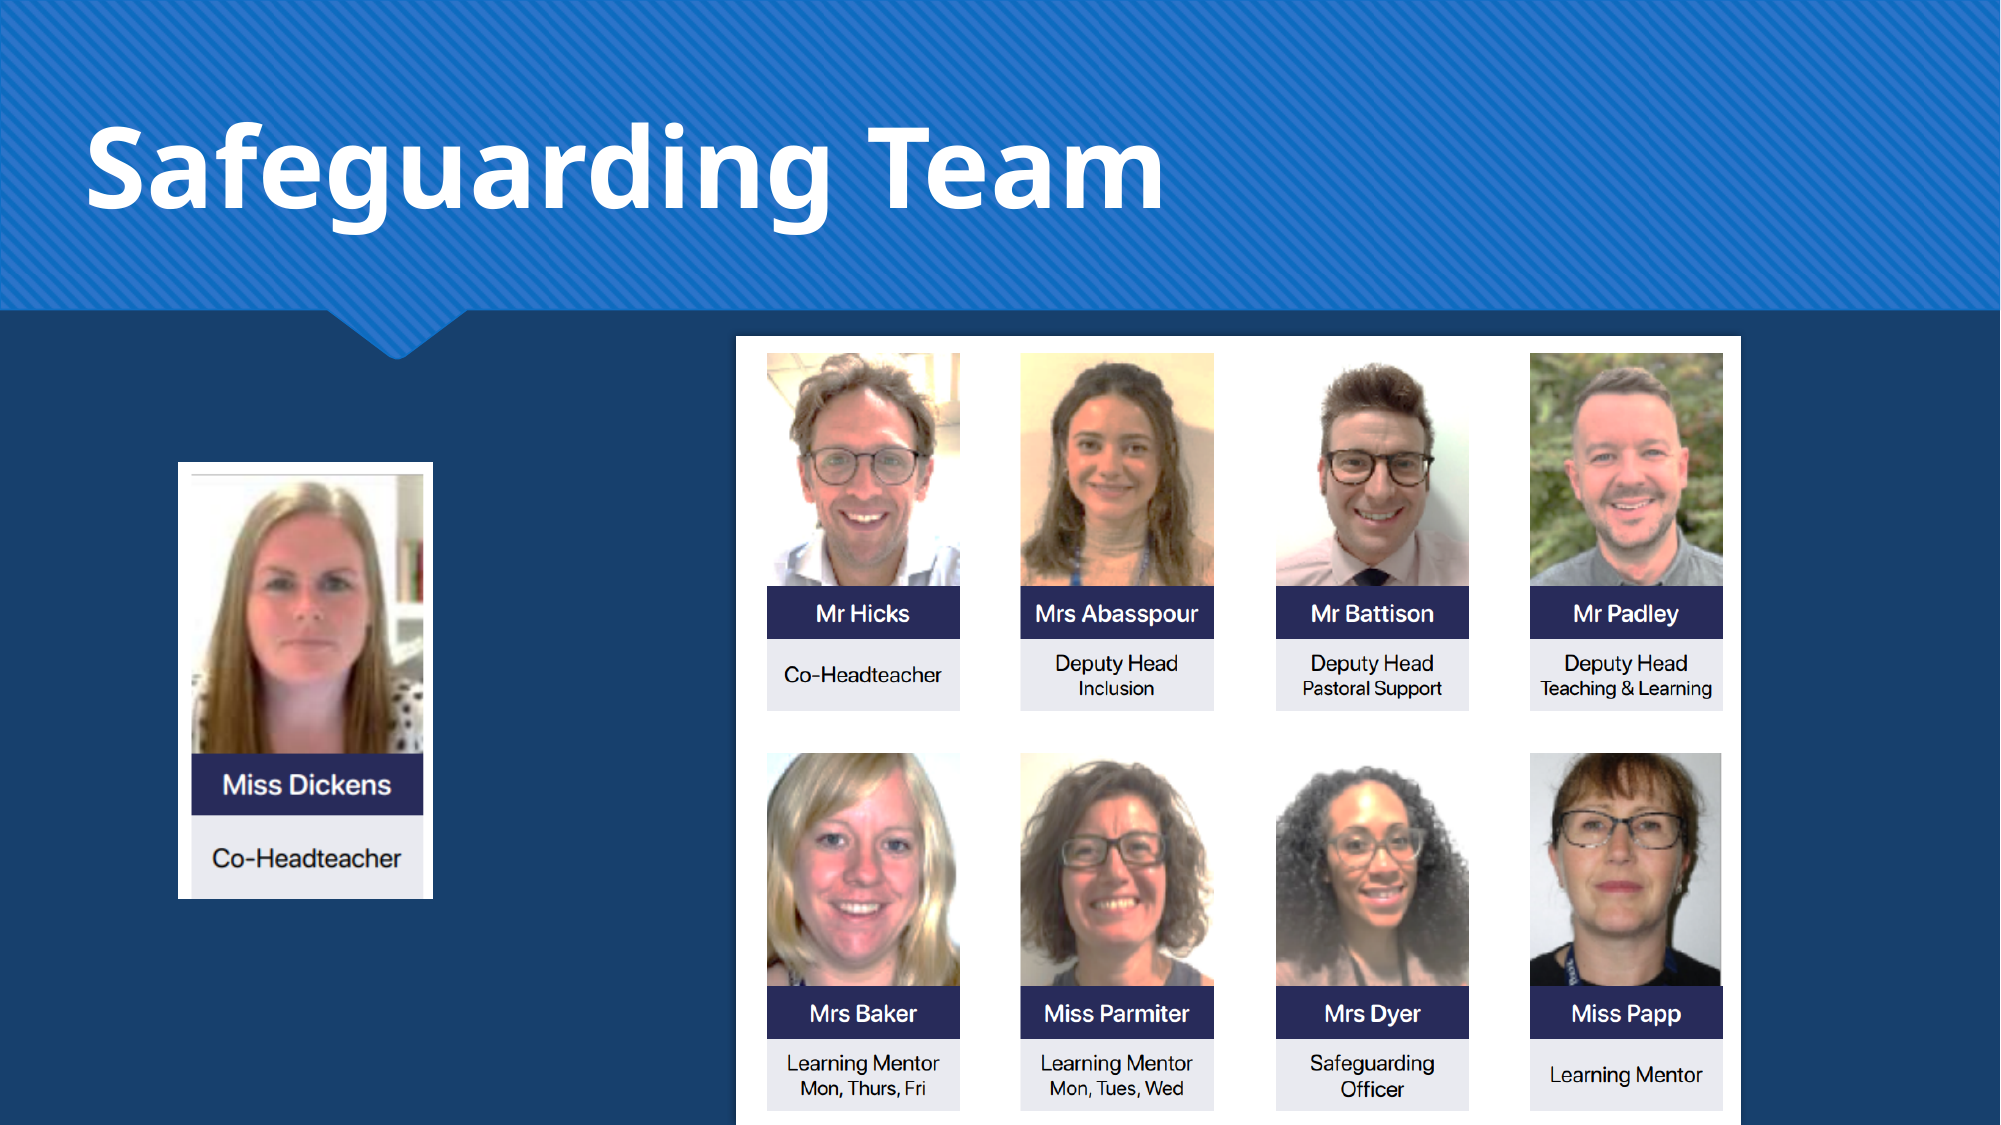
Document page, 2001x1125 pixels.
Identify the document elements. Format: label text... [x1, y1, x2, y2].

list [735, 336, 1741, 1125]
picture [178, 462, 433, 899]
text_box Safeguarding Team [69, 88, 1635, 239]
